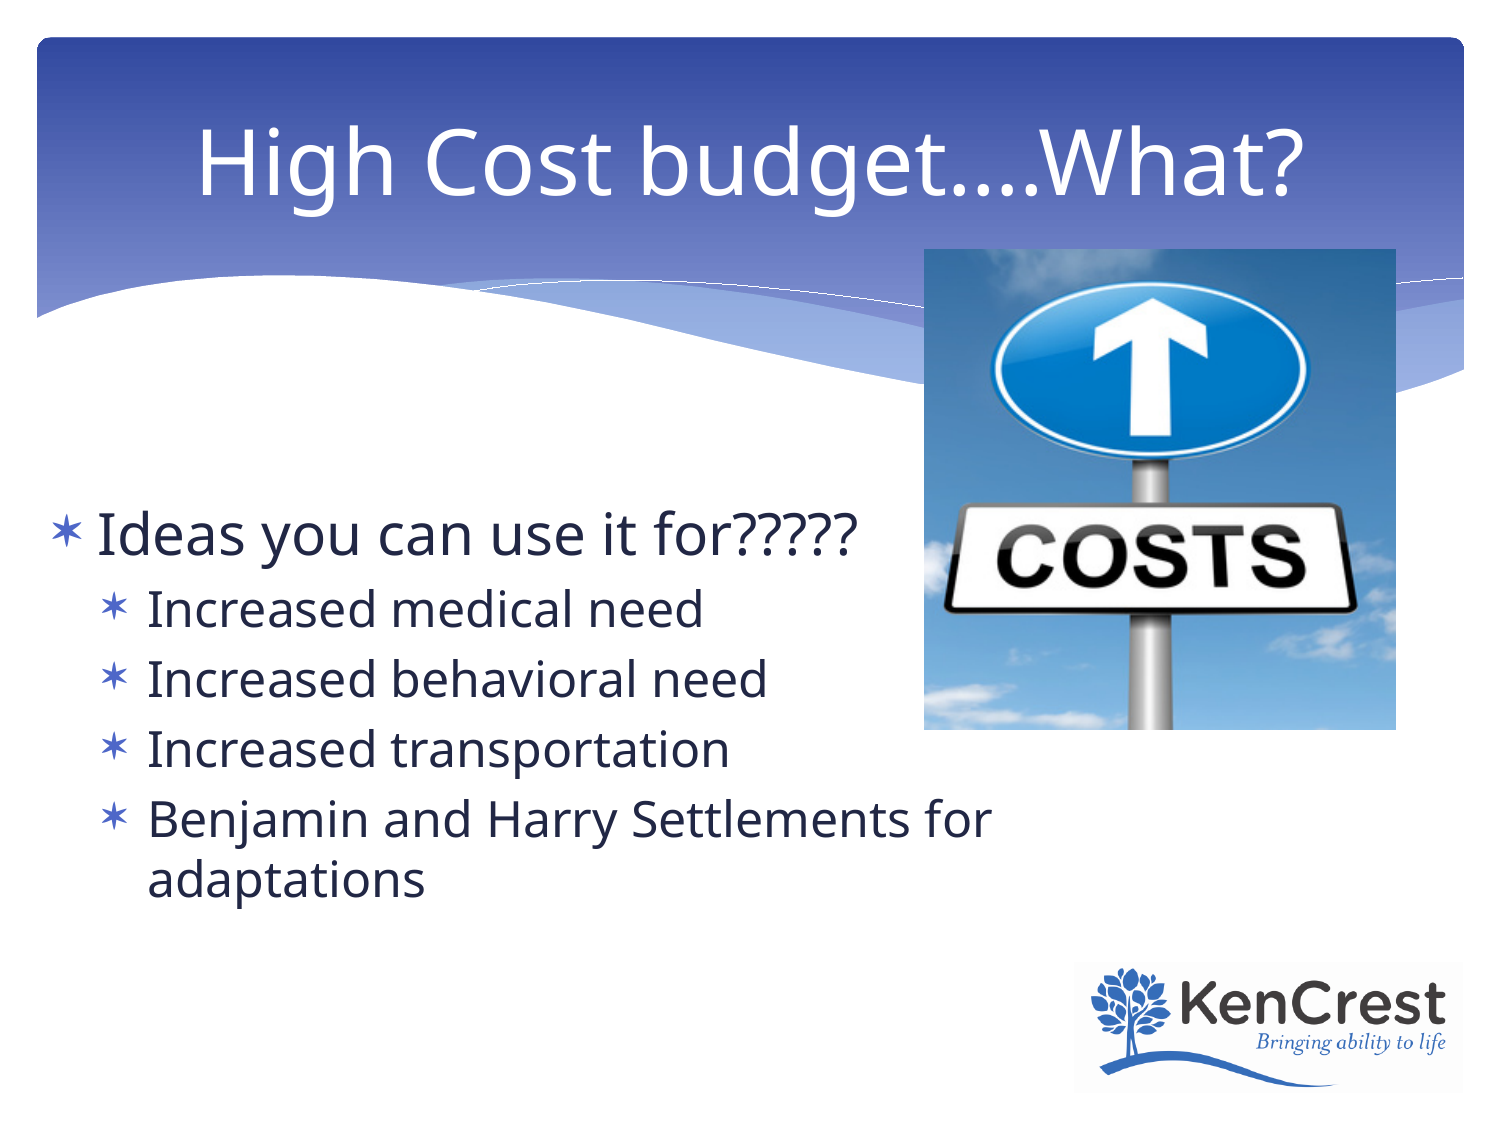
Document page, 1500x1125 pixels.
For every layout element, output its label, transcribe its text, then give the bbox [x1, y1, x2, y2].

list Ideas you can use it for????? Increased medical need Increased behavioral need Increased transportation Benjamin and Harry Settlements for adaptations [37, 489, 1253, 1056]
title High Cost budget….What? [75, 55, 1425, 261]
picture [924, 249, 1396, 730]
picture [1074, 962, 1463, 1093]
